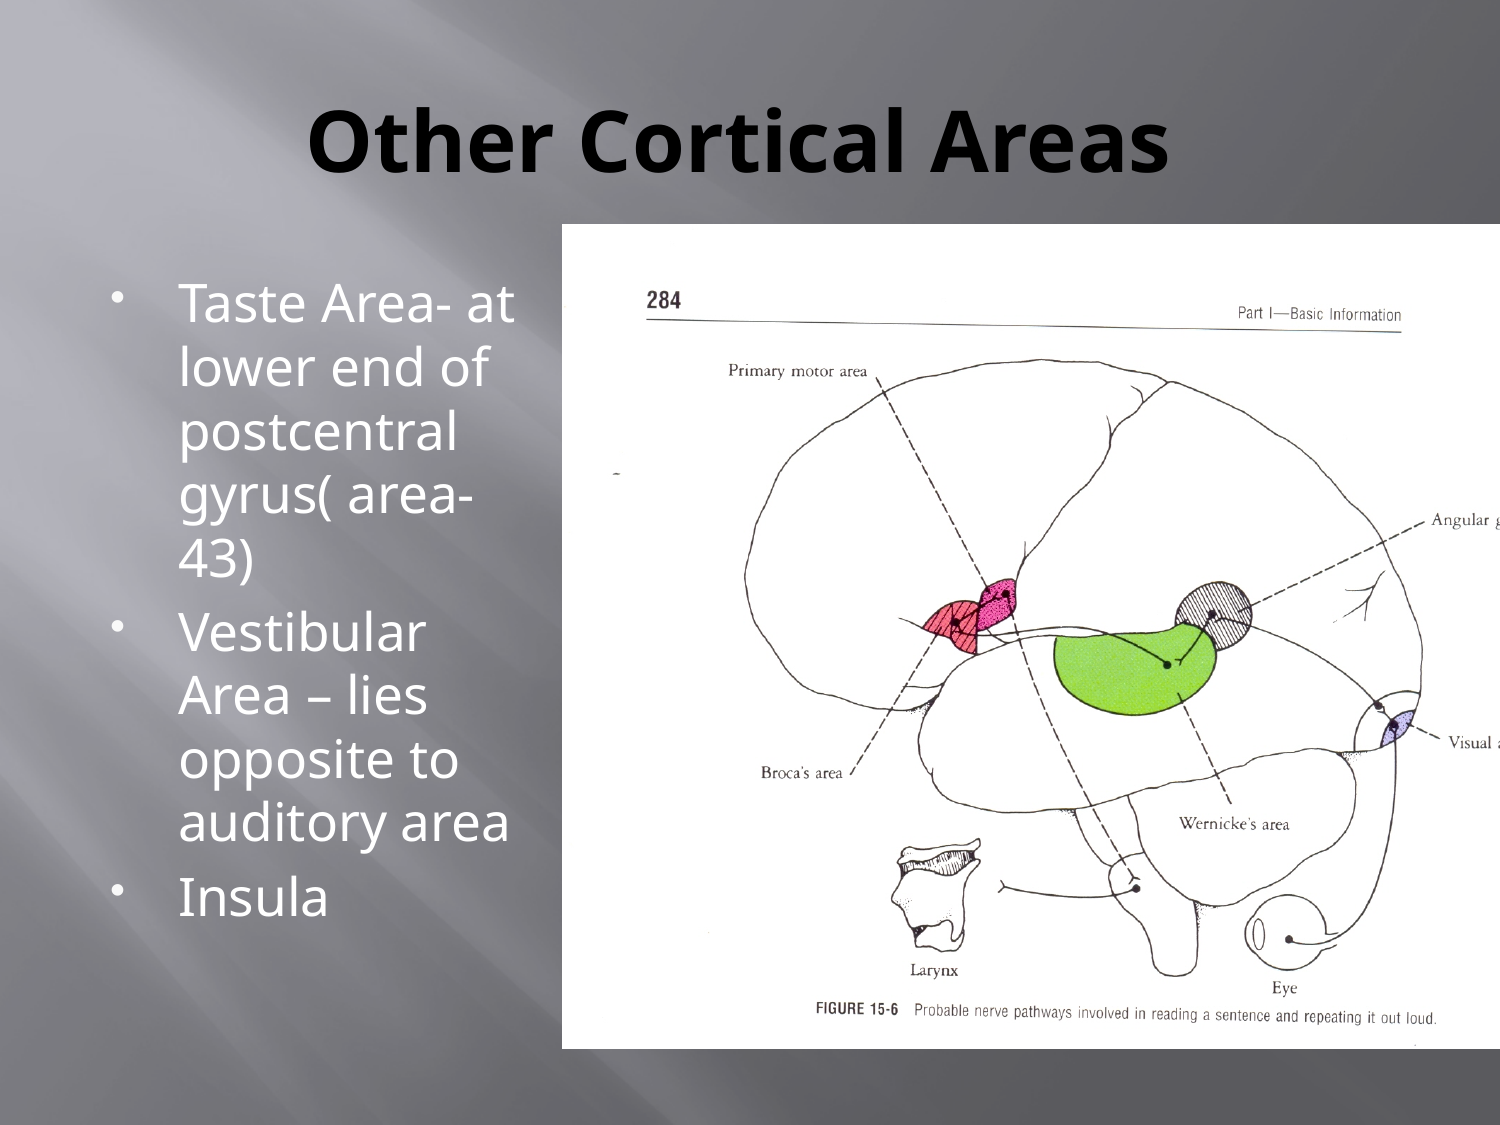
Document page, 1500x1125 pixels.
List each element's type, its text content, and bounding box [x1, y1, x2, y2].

title Other Cortical Areas [75, 45, 1425, 233]
picture [562, 224, 1500, 1049]
list Taste Area- at lower end of postcentral gyrus( area-43) Vestibular Area – lies opposite to auditory area Insula [75, 262, 538, 1005]
